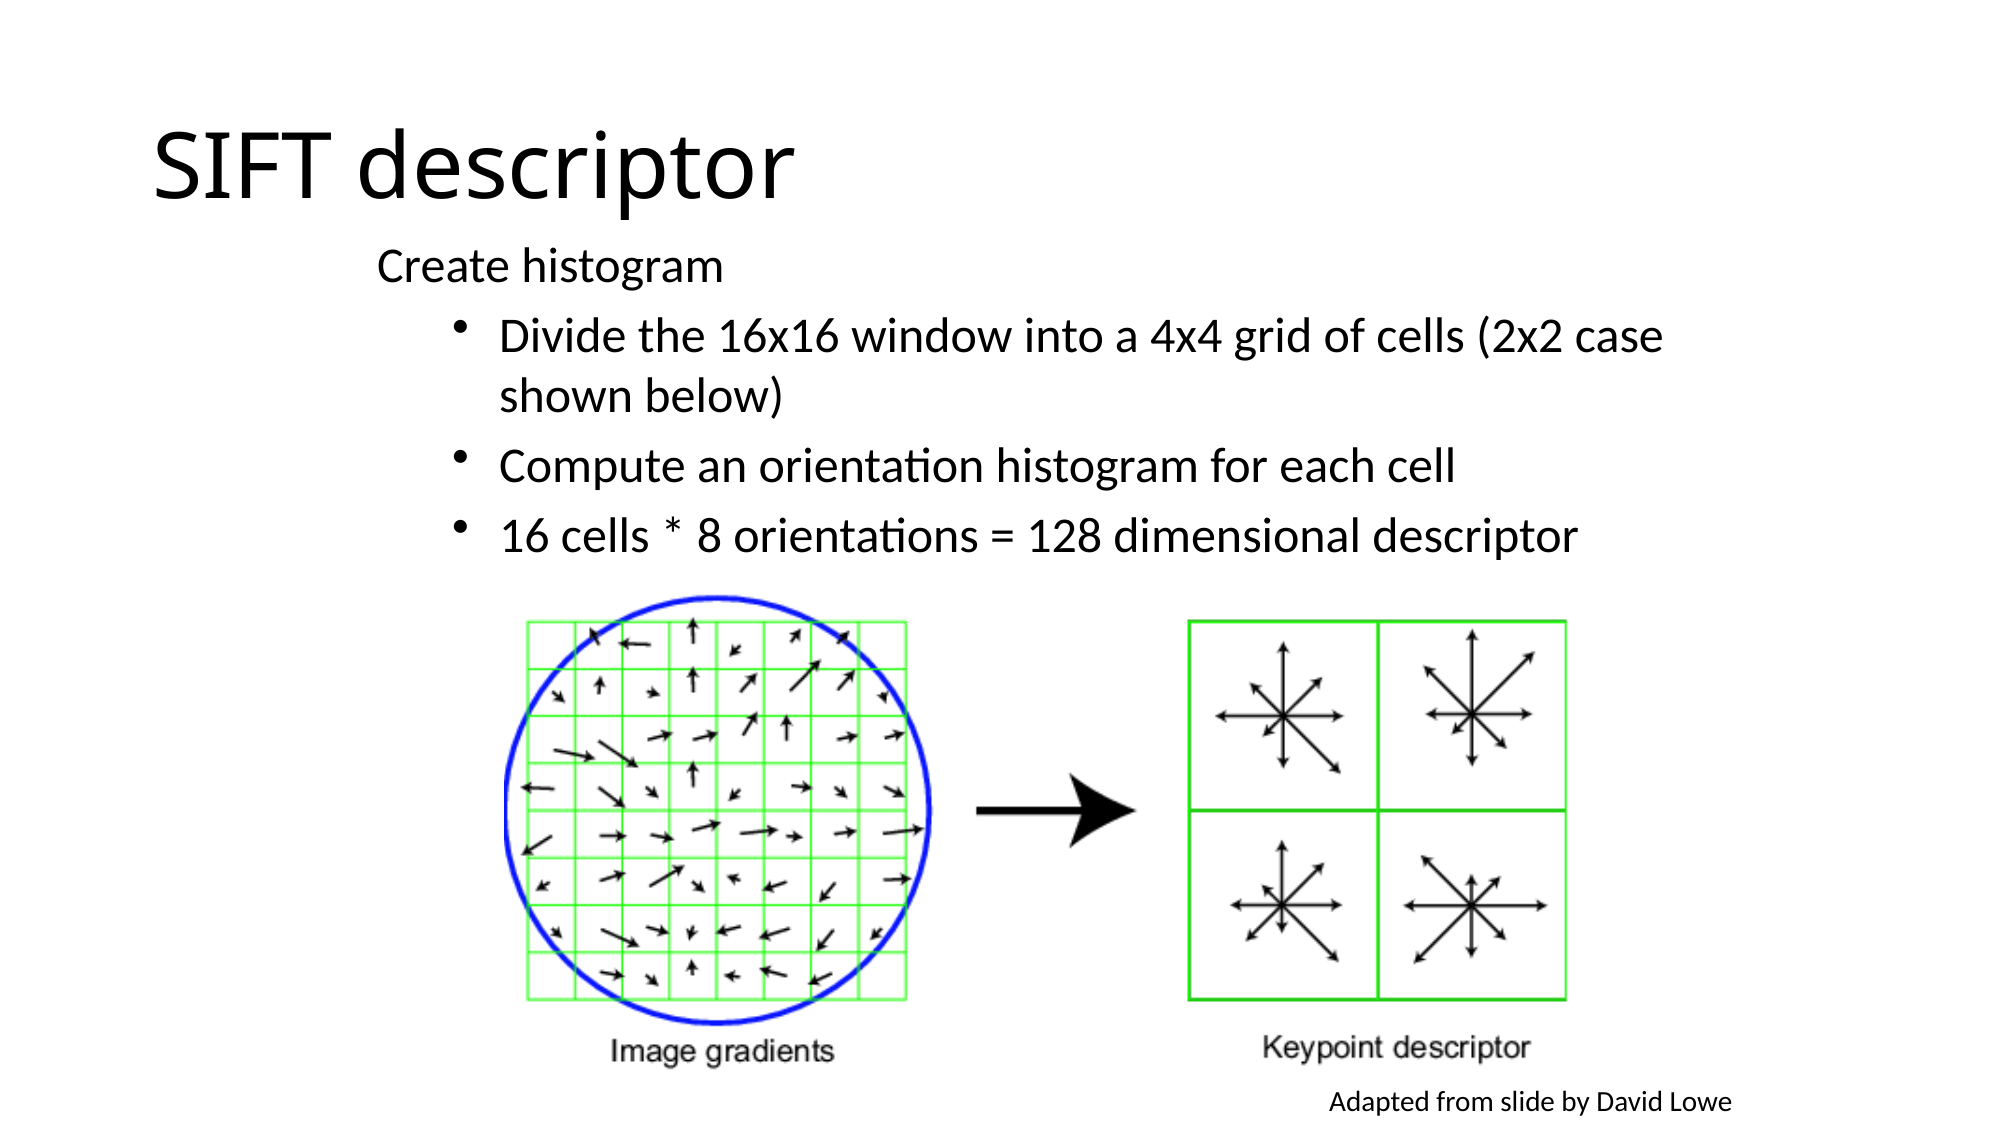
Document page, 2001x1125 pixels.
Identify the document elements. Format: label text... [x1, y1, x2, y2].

text_box Adapted from slide by David Lowe [1314, 1074, 1748, 1125]
picture [503, 560, 1584, 1075]
title SIFT descriptor [137, 59, 1863, 278]
text_box Create histogram Divide the 16x16 window into a 4x4 grid of cells (2x2 case shown below) Compute an orientation histogram for each cell 16 cells * 8 orientations = 128 dimensional descriptor [362, 278, 1725, 1088]
